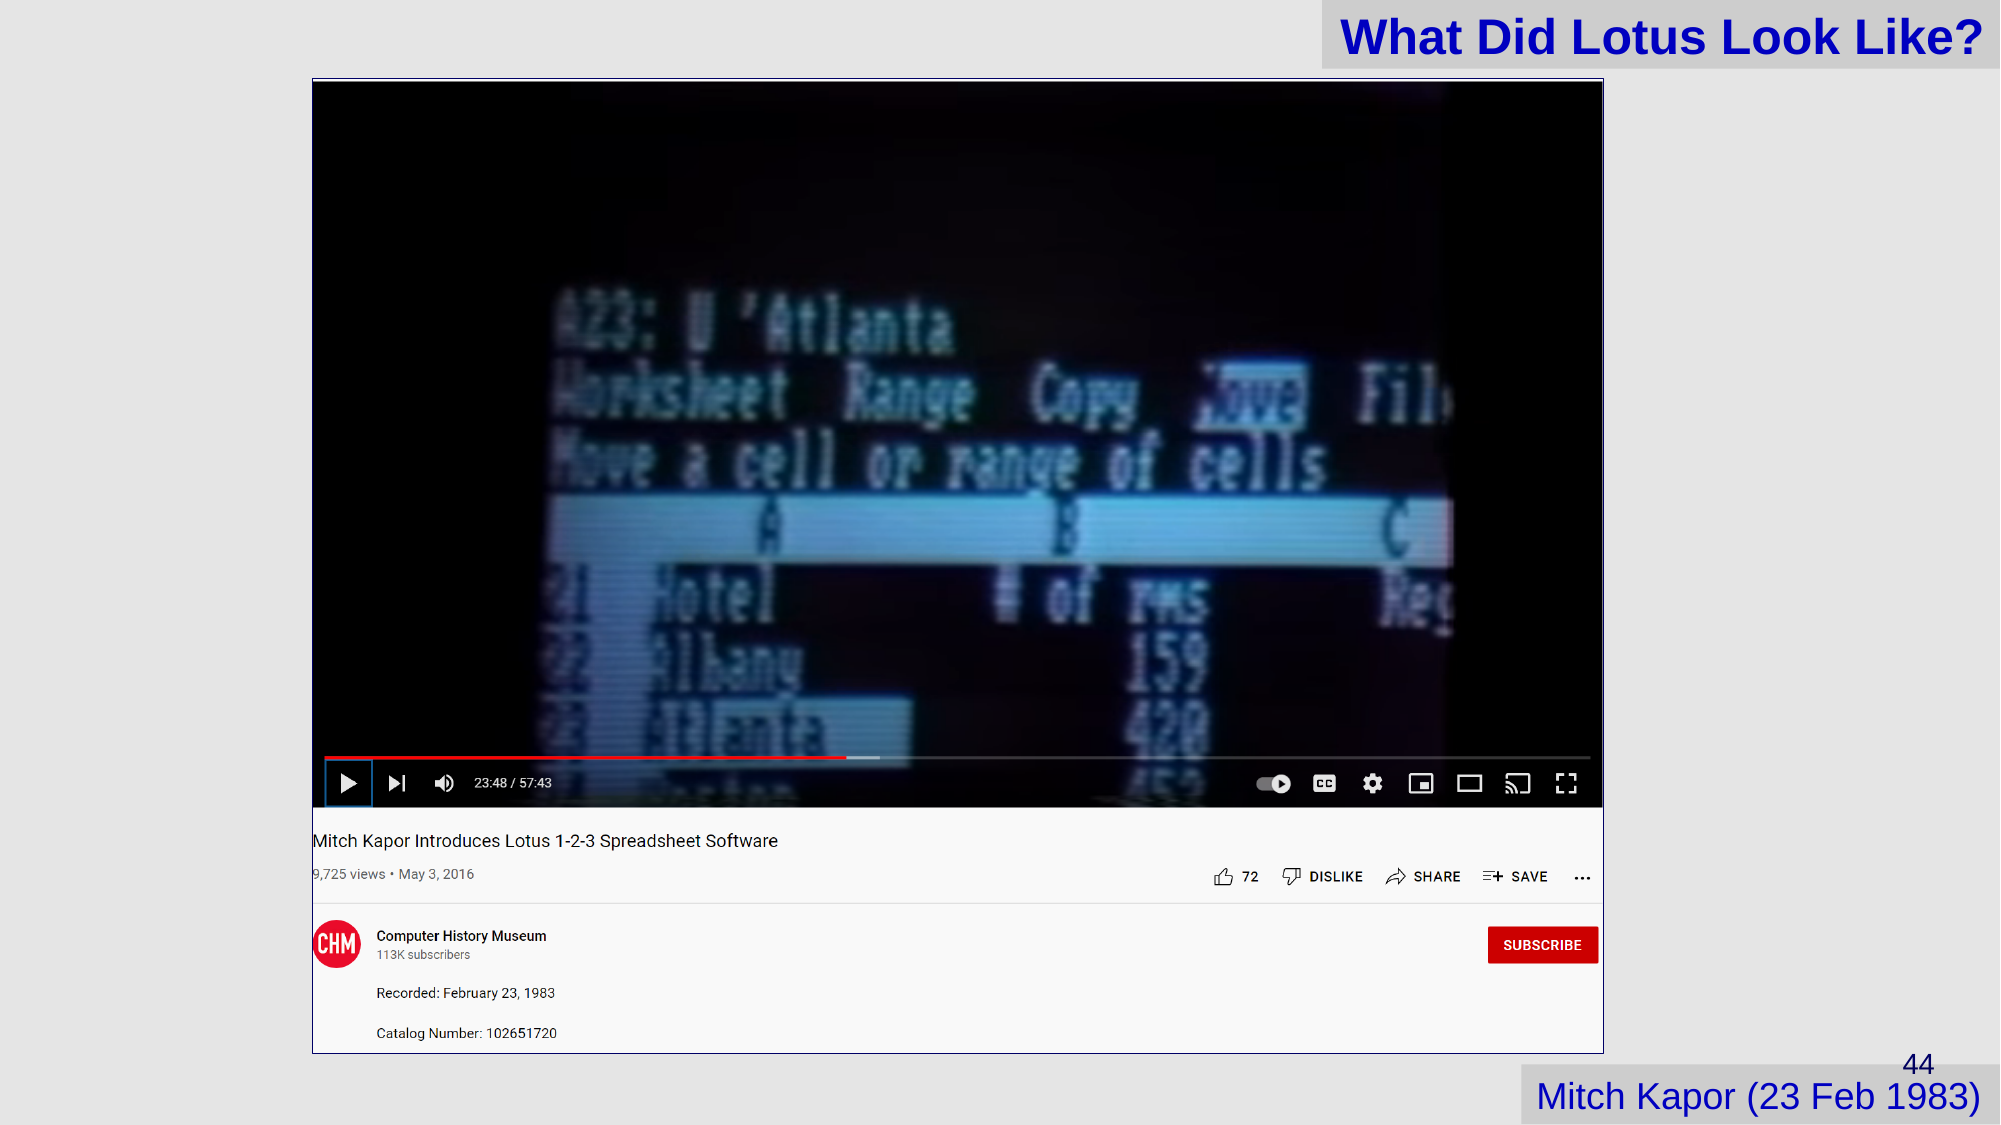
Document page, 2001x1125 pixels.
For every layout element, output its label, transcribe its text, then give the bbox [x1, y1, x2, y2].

slide_number 44 [1599, 1024, 1951, 1064]
title What Did Lotus Look Like? [1322, 0, 2000, 69]
text_box Mitch Kapor (23 Feb 1983) [1521, 1064, 2000, 1125]
picture [312, 79, 1604, 1054]
